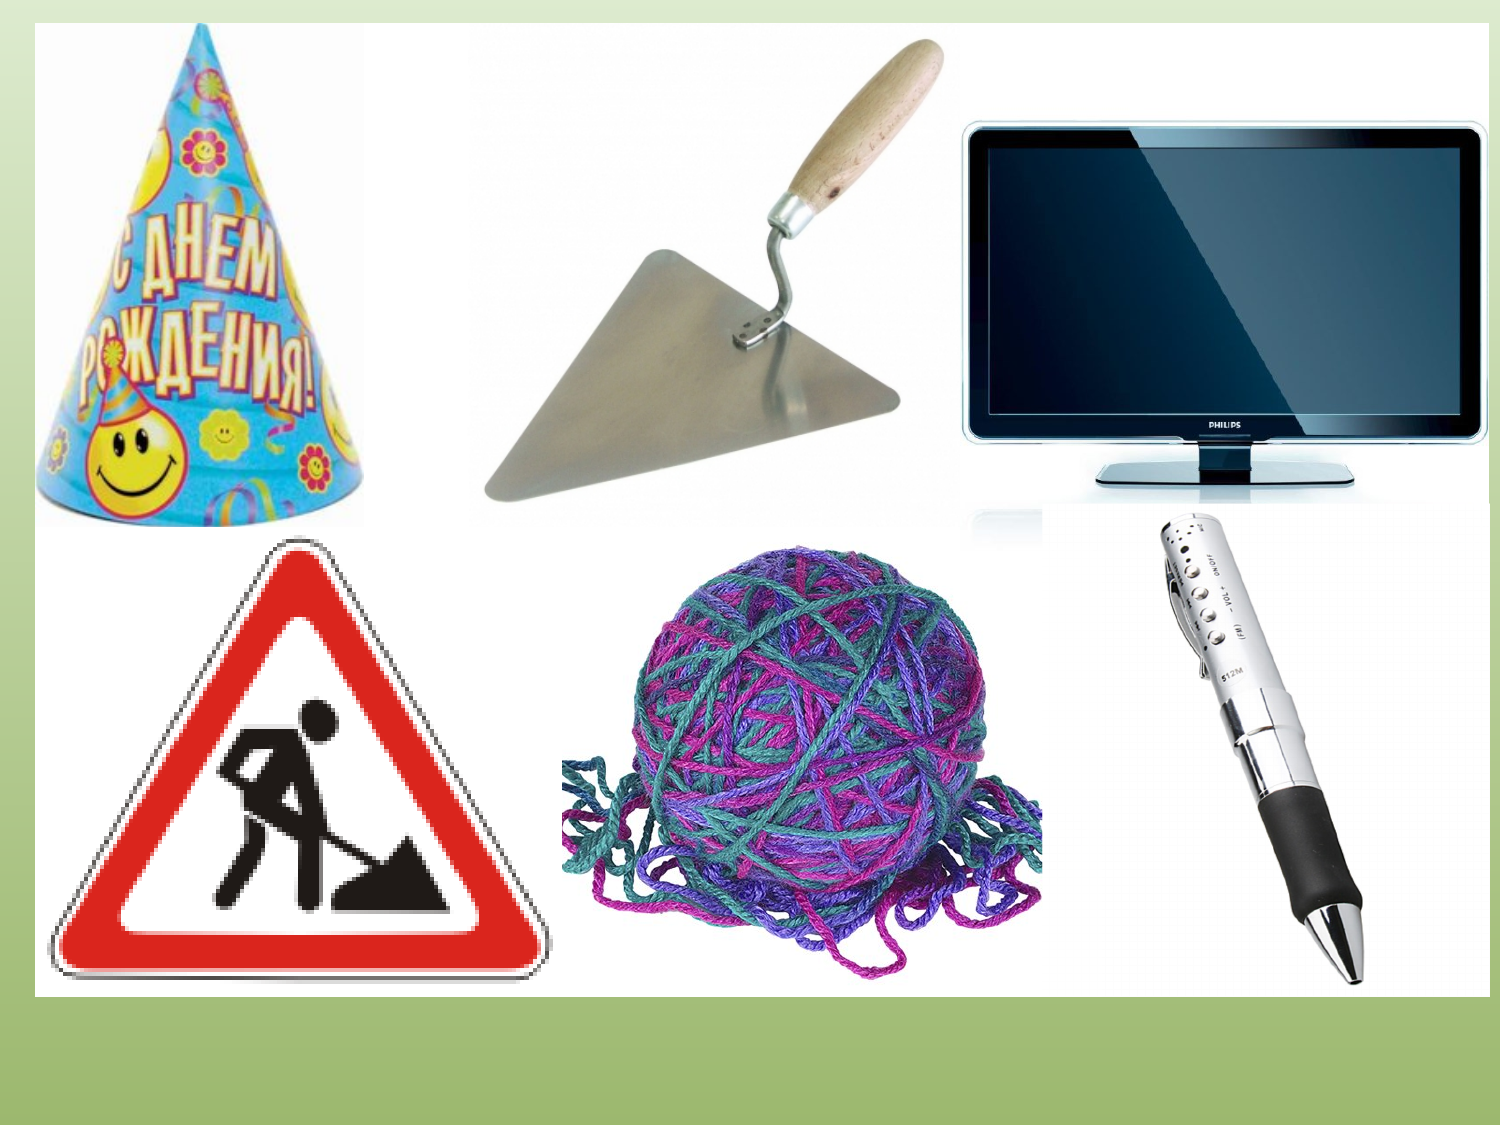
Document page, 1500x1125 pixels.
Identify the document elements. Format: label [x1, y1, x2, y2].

picture [34, 23, 1500, 997]
